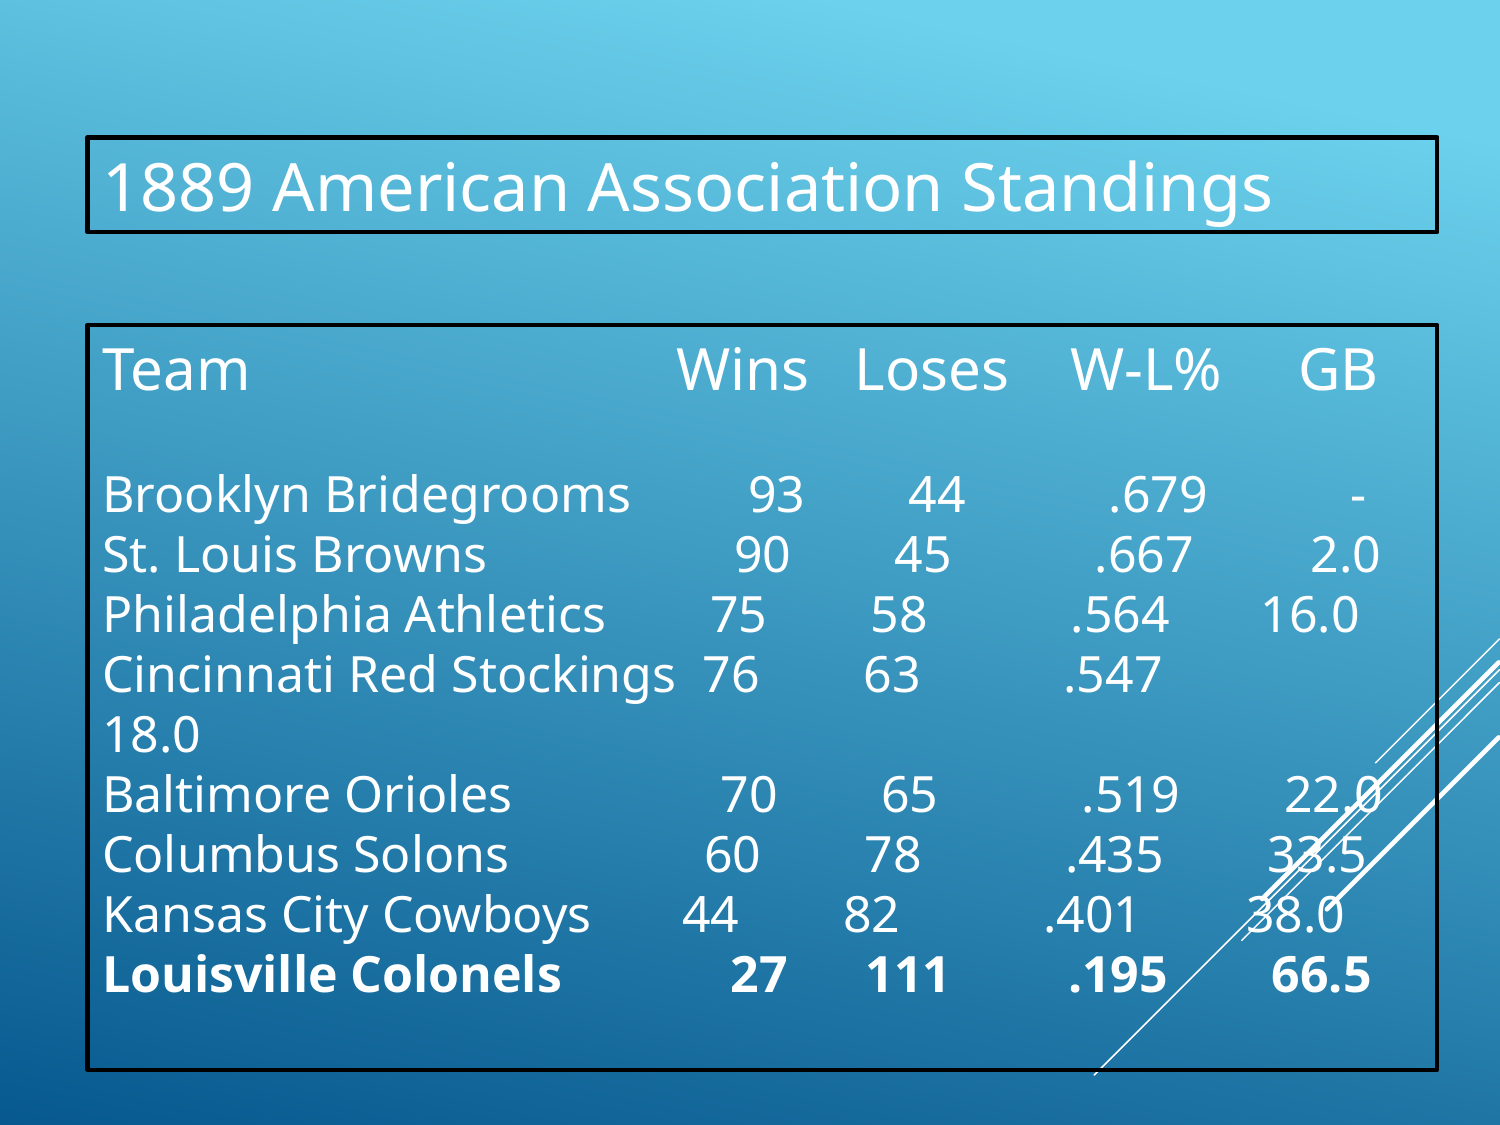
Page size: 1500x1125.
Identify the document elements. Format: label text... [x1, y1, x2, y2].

text_box Team Wins Loses W-L% GB Brooklyn Bridegrooms 93 44 .679 - St. Louis Browns 90 45 .667 2.0 Philadelphia Athletics 75 58 .564 16.0 Cincinnati Red Stockings 76 63 .547 18.0 Baltimore Orioles 70 65 .519 22.0 Columbus Solons 60 78 .435 33.5 Kansas City Cowboys 44 82 .401 38.0 Louisville Colonels 27 111 .195 66.5 [87, 324, 1438, 1070]
text_box 1889 American Association Standings [87, 137, 1438, 233]
